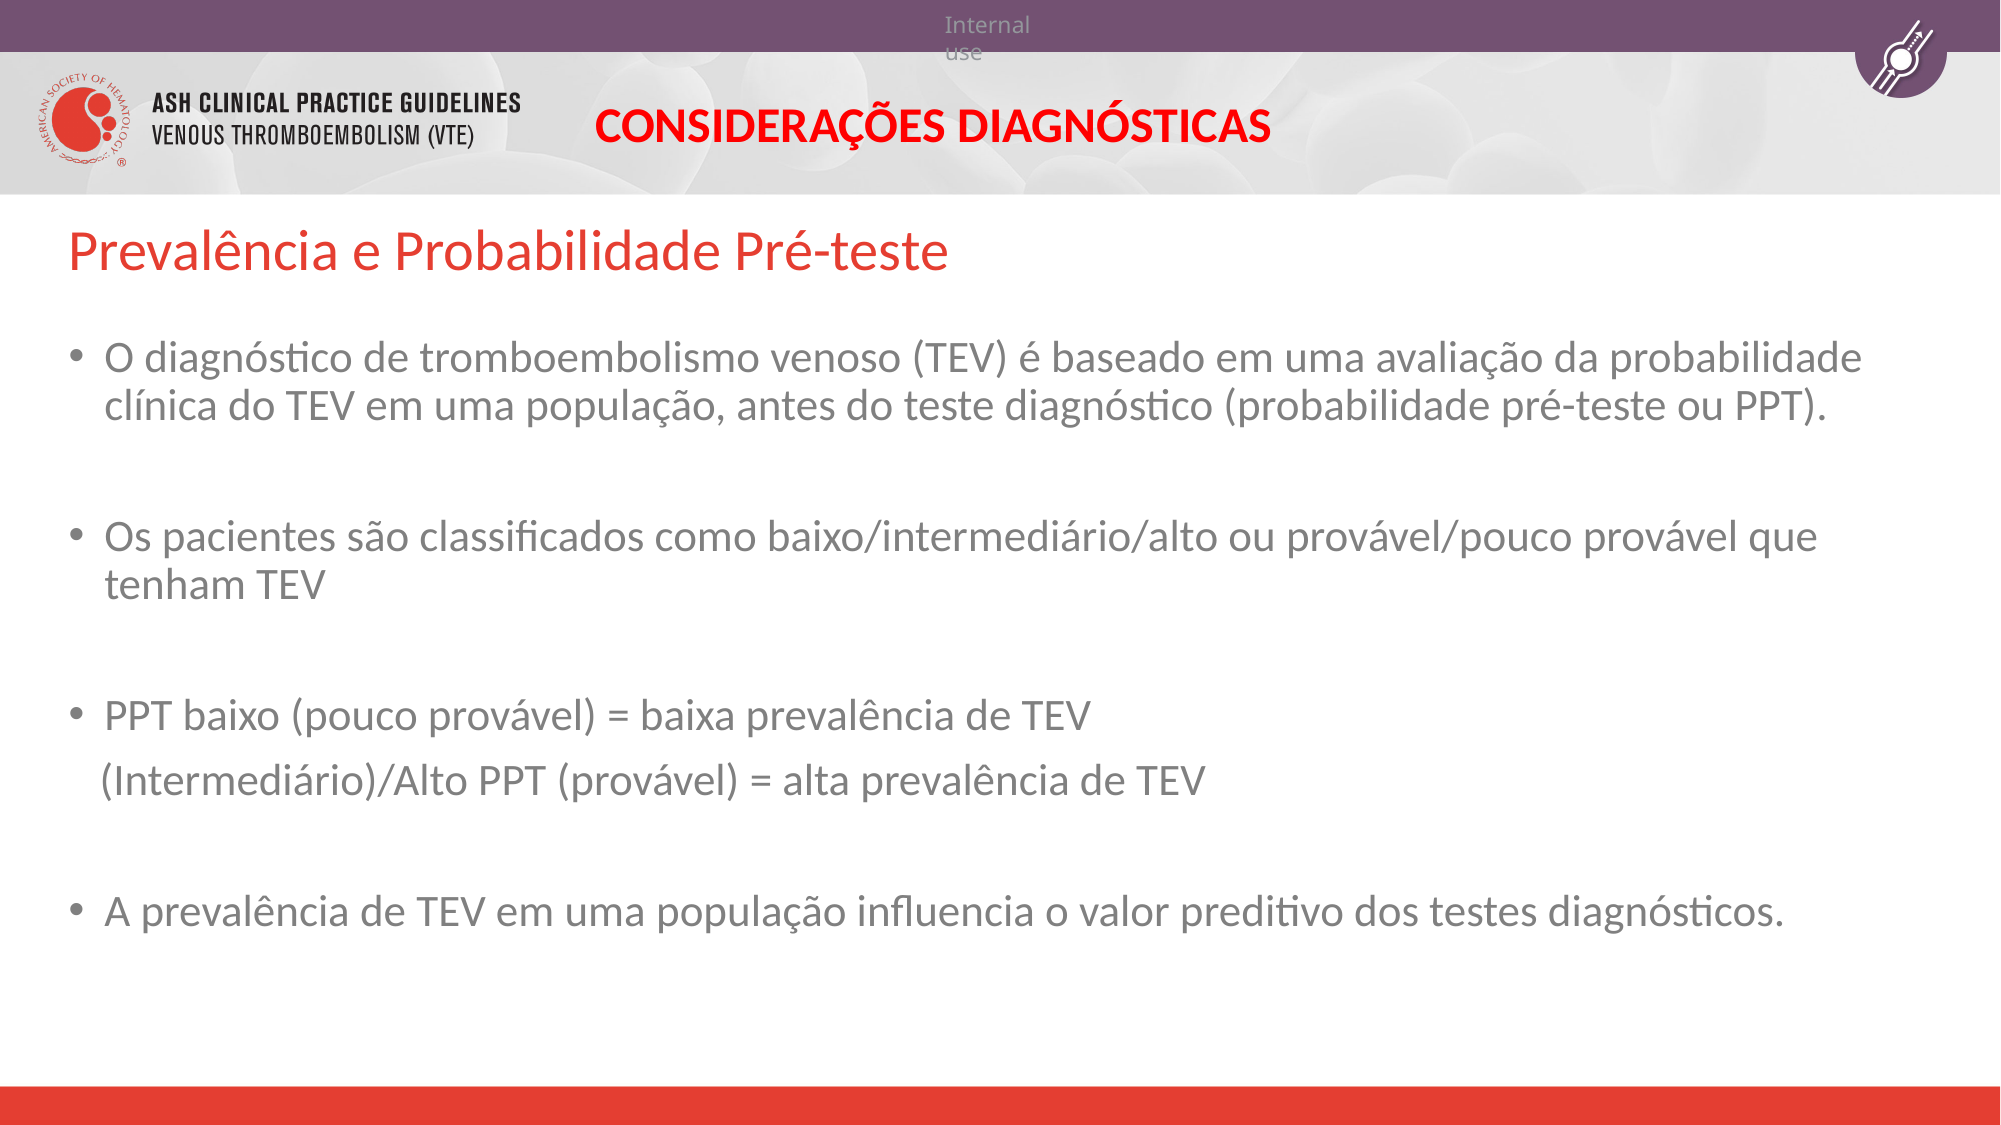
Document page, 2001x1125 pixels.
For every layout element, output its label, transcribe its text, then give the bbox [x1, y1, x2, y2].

picture [0, 0, 2001, 1125]
list O diagnóstico de tromboembolismo venoso (TEV) é baseado em uma avaliação da probabilidade clínica do TEV em uma população, antes do teste diagnóstico (probabilidade pré-teste ou PPT). Os pacientes são classificados como baixo/intermediário/alto ou provável/pouco provável que tenham TEV PPT baixo (pouco provável) = baixa prevalência de TEV (Intermediário)/Alto PPT (provável) = alta prevalência de TEV A prevalência de TEV em uma população influencia o valor preditivo dos testes diagnósticos. [68, 333, 1869, 983]
title Prevalência e Probabilidade Pré-teste [68, 219, 1869, 289]
text_box CONSIDERAÇÕES DIAGNÓSTICAS [580, 84, 1555, 160]
